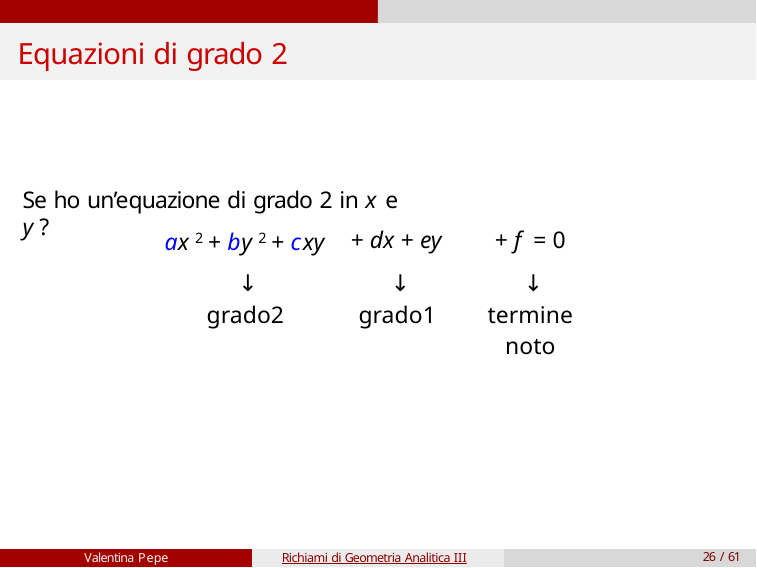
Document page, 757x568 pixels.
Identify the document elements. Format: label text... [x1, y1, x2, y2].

table_header ax 2 + by 2 + cxy [159, 224, 337, 267]
slide_number Valentina Pepe [82, 549, 170, 568]
table_cell ↓ termine noto [458, 267, 597, 350]
text_box 26 / 61 [700, 549, 747, 565]
text_box Se ho un’equazione di grado 2 in x e y ? [20, 185, 408, 241]
text_box [251, 548, 503, 567]
title Equazioni di grado 2 [15, 35, 741, 131]
text_box [503, 548, 756, 567]
table_header + dx + ey [337, 224, 458, 267]
table_cell ↓ grado1 [337, 267, 458, 350]
text_box [0, 548, 251, 567]
footer Richiami di Geometria Analitica III [279, 549, 477, 568]
table_cell ↓ grado2 [159, 267, 337, 350]
table_header + f = 0 [458, 224, 597, 267]
text_box [0, 22, 756, 81]
